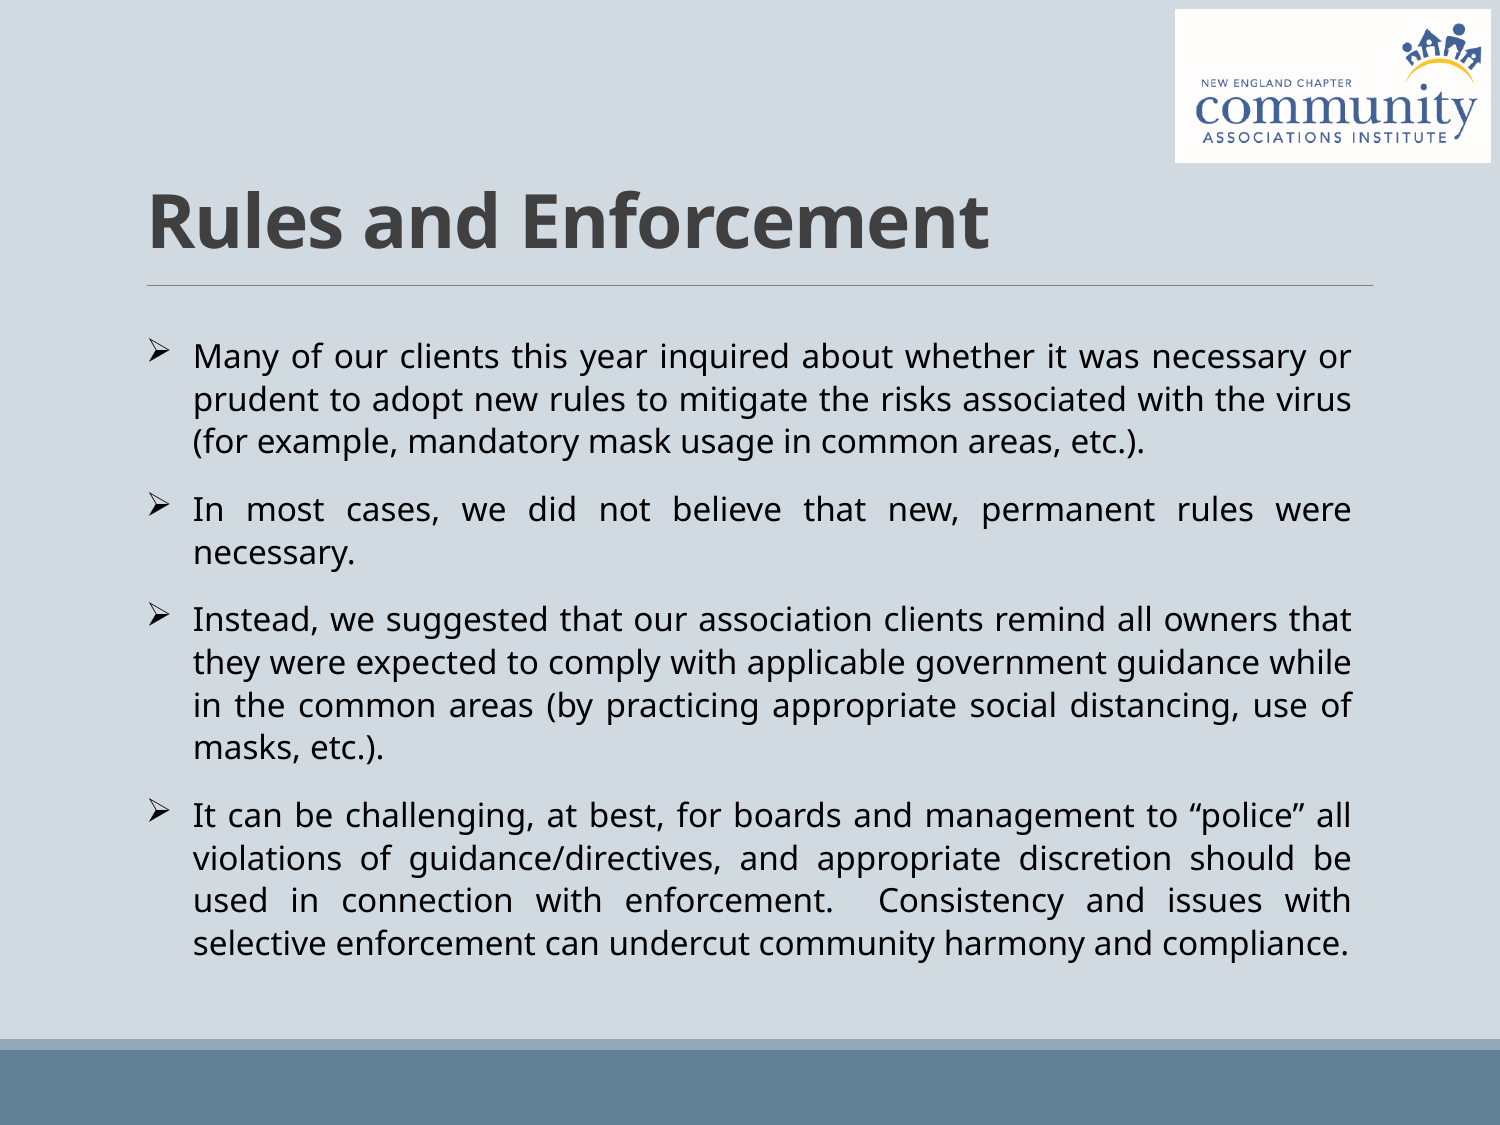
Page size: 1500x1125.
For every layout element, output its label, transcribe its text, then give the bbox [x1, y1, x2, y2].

list [101, 330, 1500, 994]
text_box Many of our clients this year inquired about whether it was necessary or prudent to adopt new rules to mitigate the risks associated with the virus (for example, mandatory mask usage in common areas, etc.). In most cases, we did not believe that new, permanent rules were necessary. Instead, we suggested that our association clients remind all owners that they were expected to comply with applicable government guidance while in the common areas (by practicing appropriate social distancing, use of masks, etc.). It can be challenging, at best, for boards and management to “police” all violations of guidance/directives, and appropriate discretion should be used in connection with enforcement. Consistency and issues with selective enforcement can undercut community harmony and compliance. [131, 324, 1369, 970]
title Rules and Enforcement [131, 33, 1369, 272]
picture [1174, 9, 1492, 163]
